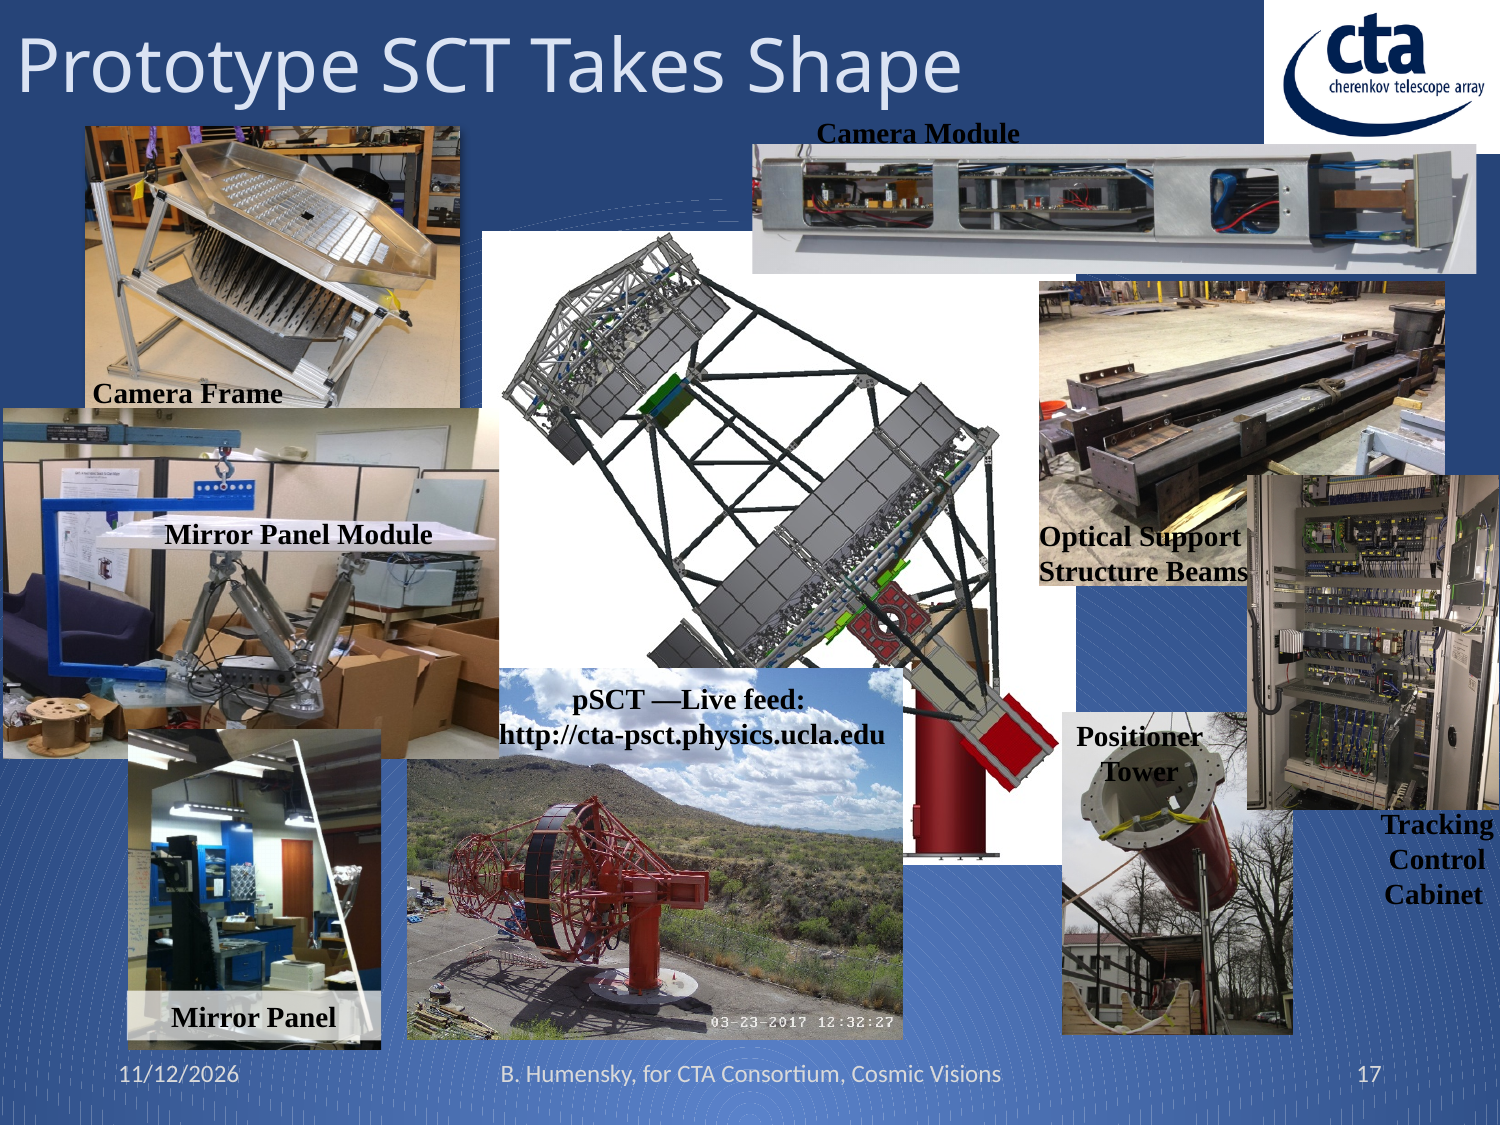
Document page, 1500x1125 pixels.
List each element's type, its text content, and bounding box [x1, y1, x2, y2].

picture [128, 1041, 382, 1050]
title Prototype SCT Takes Shape [0, 2, 1500, 134]
picture [3, 126, 1500, 1040]
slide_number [103, 1042, 441, 1103]
text_box Optical Support Structure Beams [1076, 586, 1247, 595]
footer B. Humensky, for CTA Consortium, Cosmic Visions [482, 1042, 1021, 1103]
text_box Mirror Panel [126, 1016, 382, 1041]
text_box Tracking Control Cabinet [1325, 797, 1500, 918]
text_box Camera Module [801, 106, 1036, 144]
text_box Camera Frame [77, 367, 85, 408]
slide_number 17 [1059, 1042, 1397, 1103]
